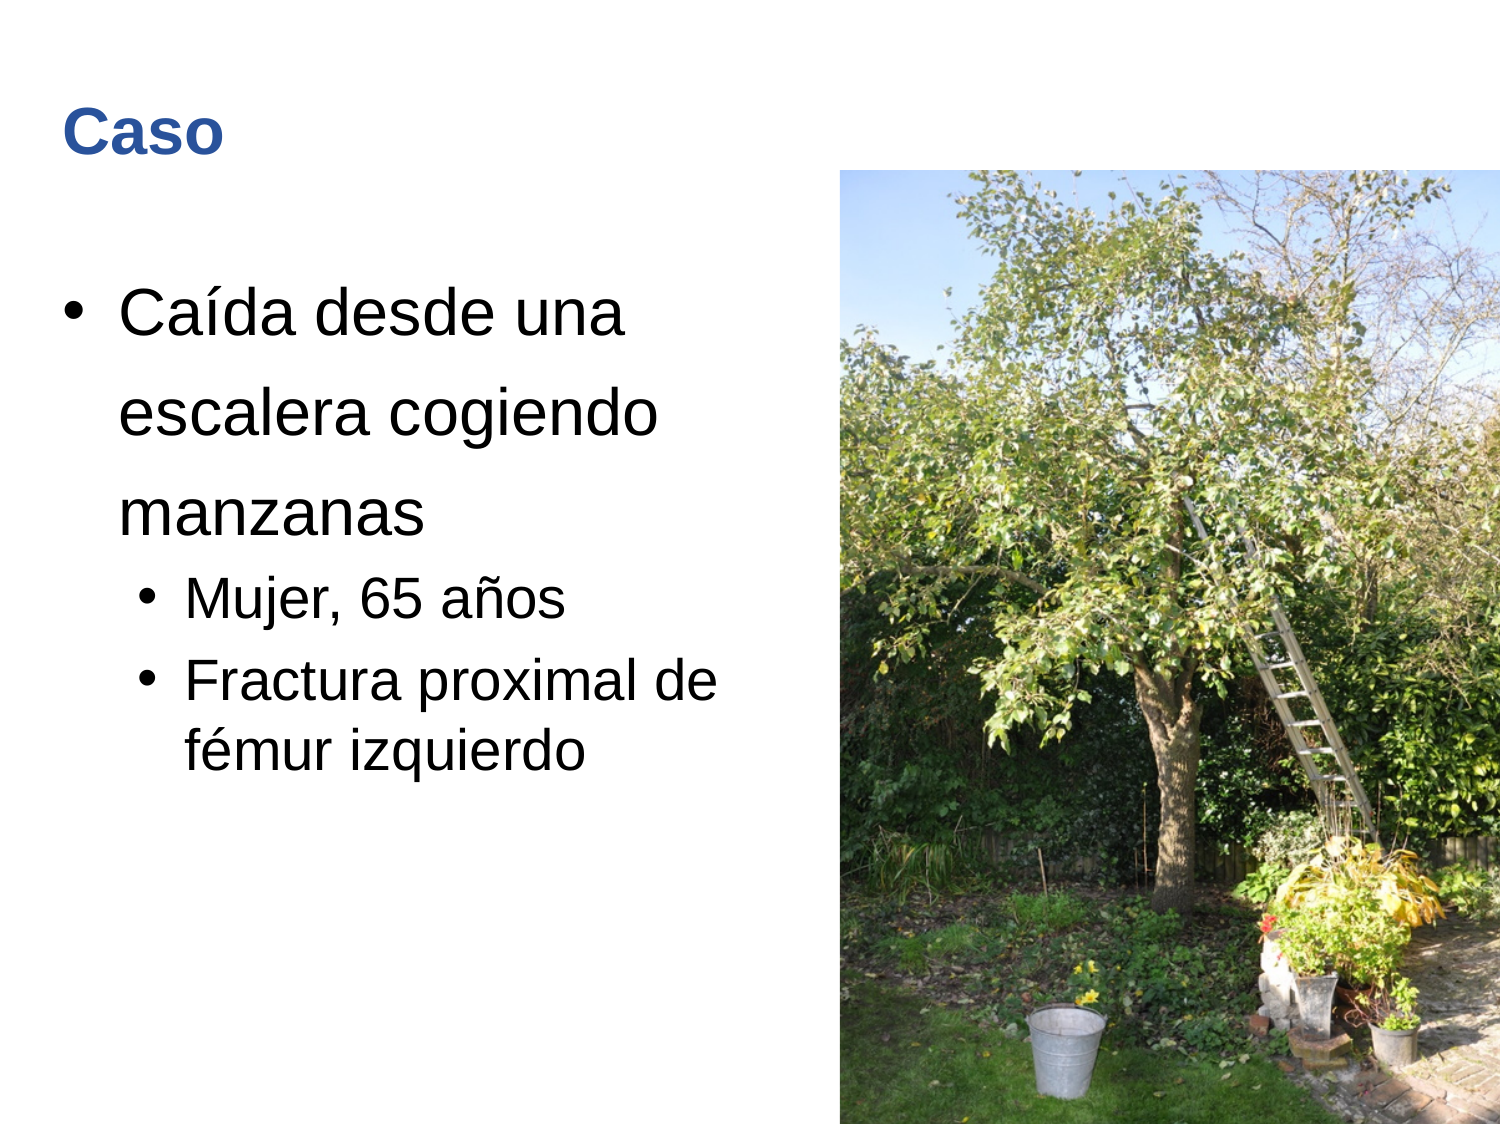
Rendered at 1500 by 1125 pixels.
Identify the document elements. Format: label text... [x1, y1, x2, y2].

list Caída desde una escalera cogiendo manzanas Mujer, 65 años Fractura proximal de fémur izquierdo [62, 248, 834, 987]
title Caso [62, 87, 1421, 201]
picture [839, 170, 1500, 1124]
